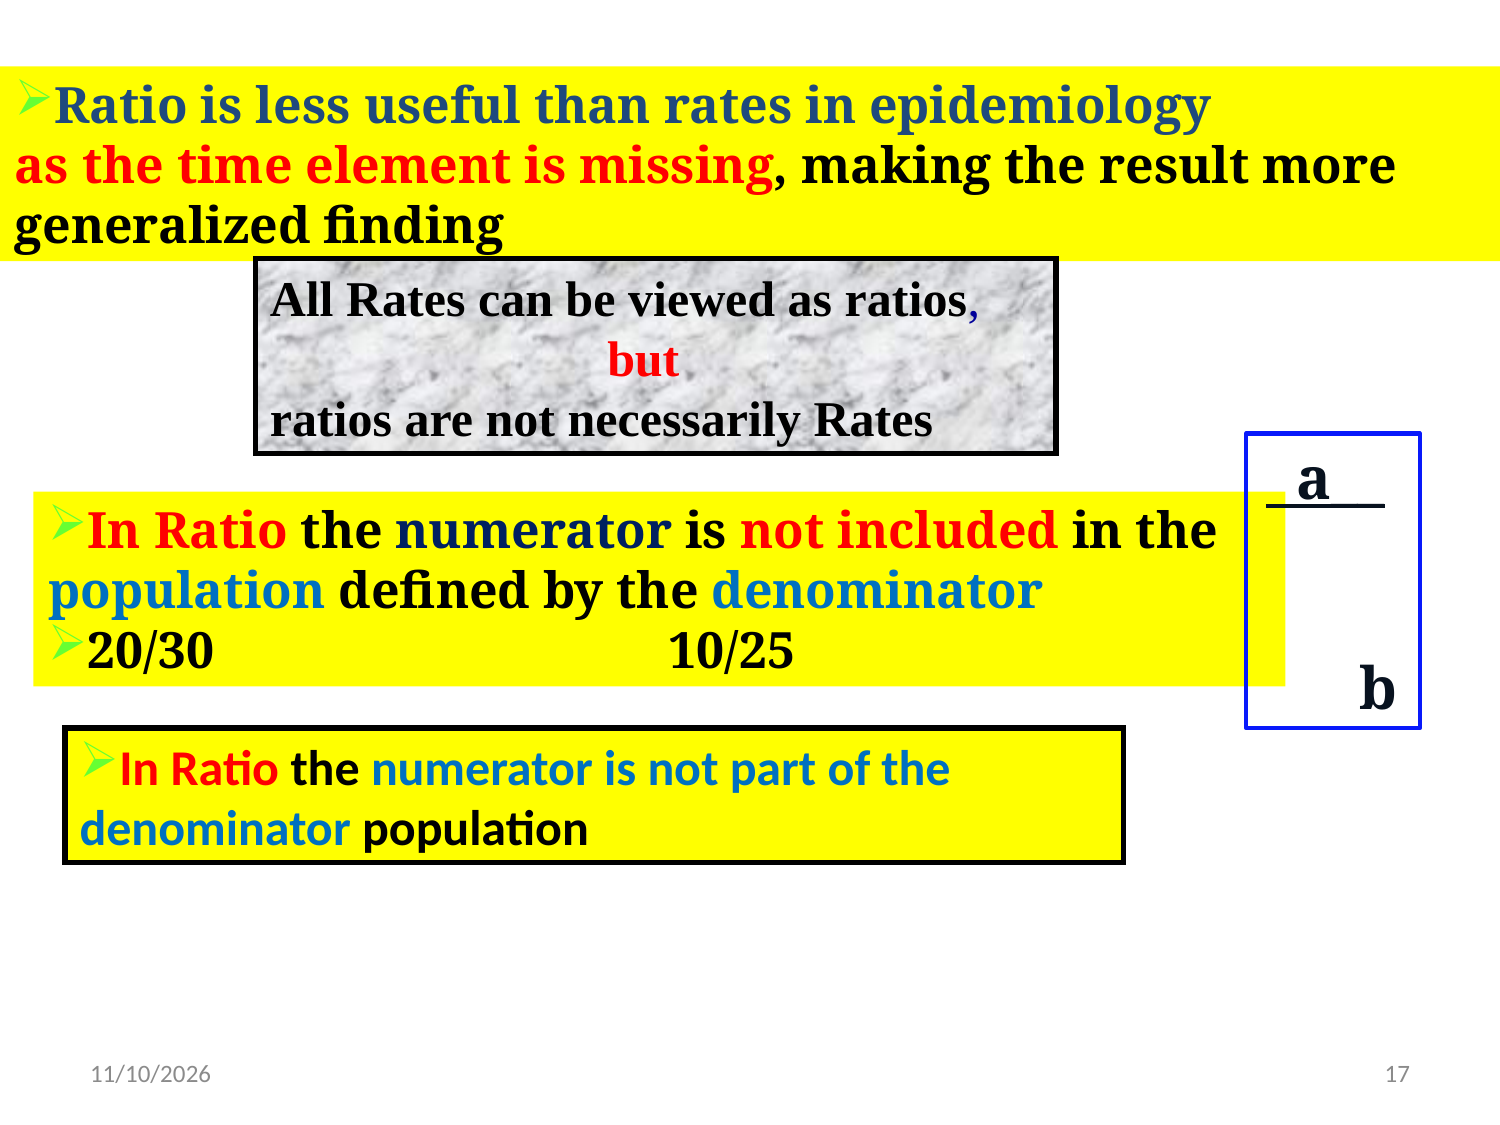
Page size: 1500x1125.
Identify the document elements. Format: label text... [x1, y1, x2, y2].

slide_number 17 [1074, 1042, 1425, 1103]
text_box All Rates can be viewed as ratios, but ratios are not necessarily Rates [255, 258, 1056, 454]
text_box In Ratio the numerator is not included in the population defined by the denominator 20/30 10/25 [33, 491, 1246, 687]
text_box Ratio is less useful than rates in epidemiology as the time element is missing, making the result more generalized finding [0, 66, 1500, 262]
text_box a__ b [1246, 433, 1420, 729]
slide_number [75, 1042, 425, 1103]
text_box In Ratio the numerator is not part of the denominator population [64, 727, 1124, 863]
